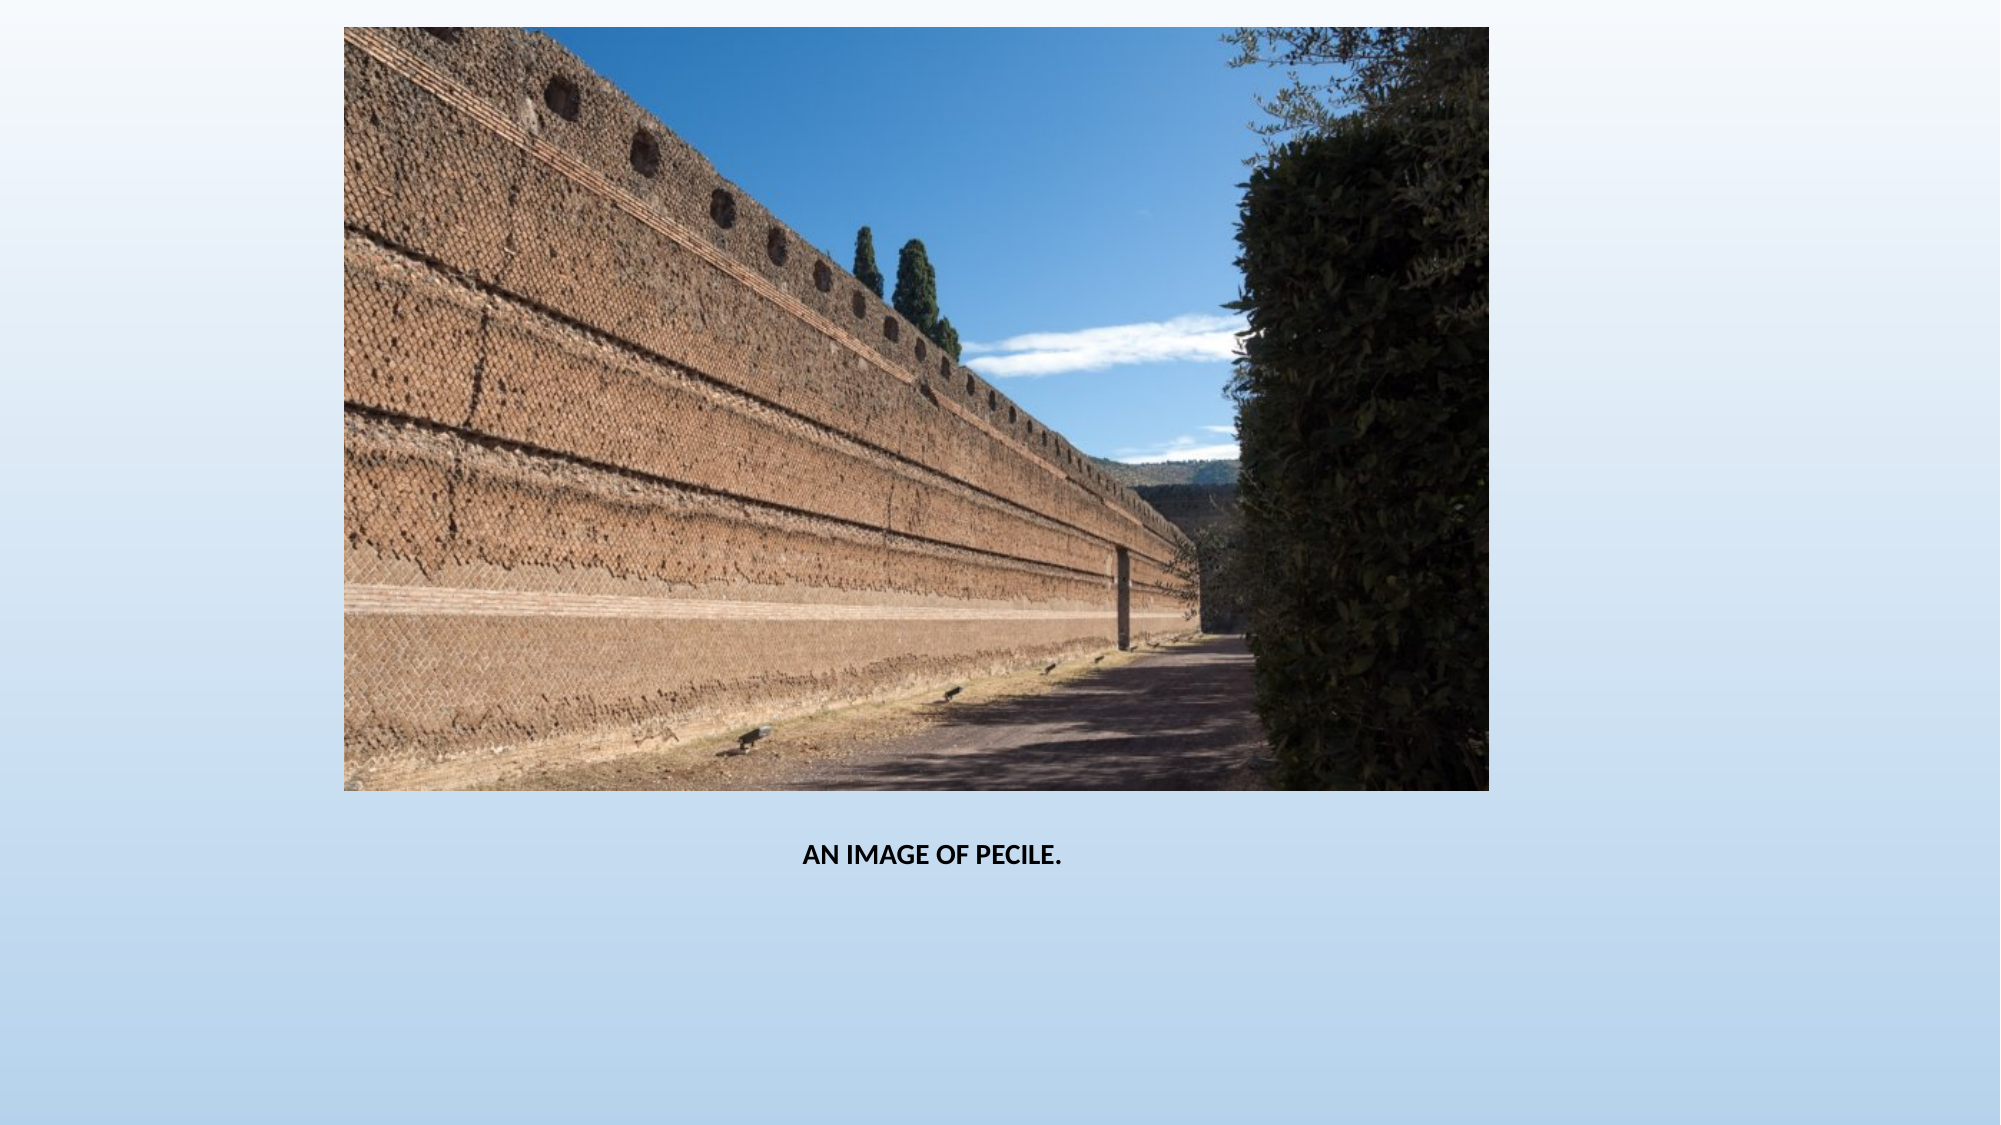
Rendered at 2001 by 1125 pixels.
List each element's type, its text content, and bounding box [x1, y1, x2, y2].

picture [344, 27, 1489, 791]
text_box AN IMAGE OF PECILE. [788, 828, 1097, 878]
